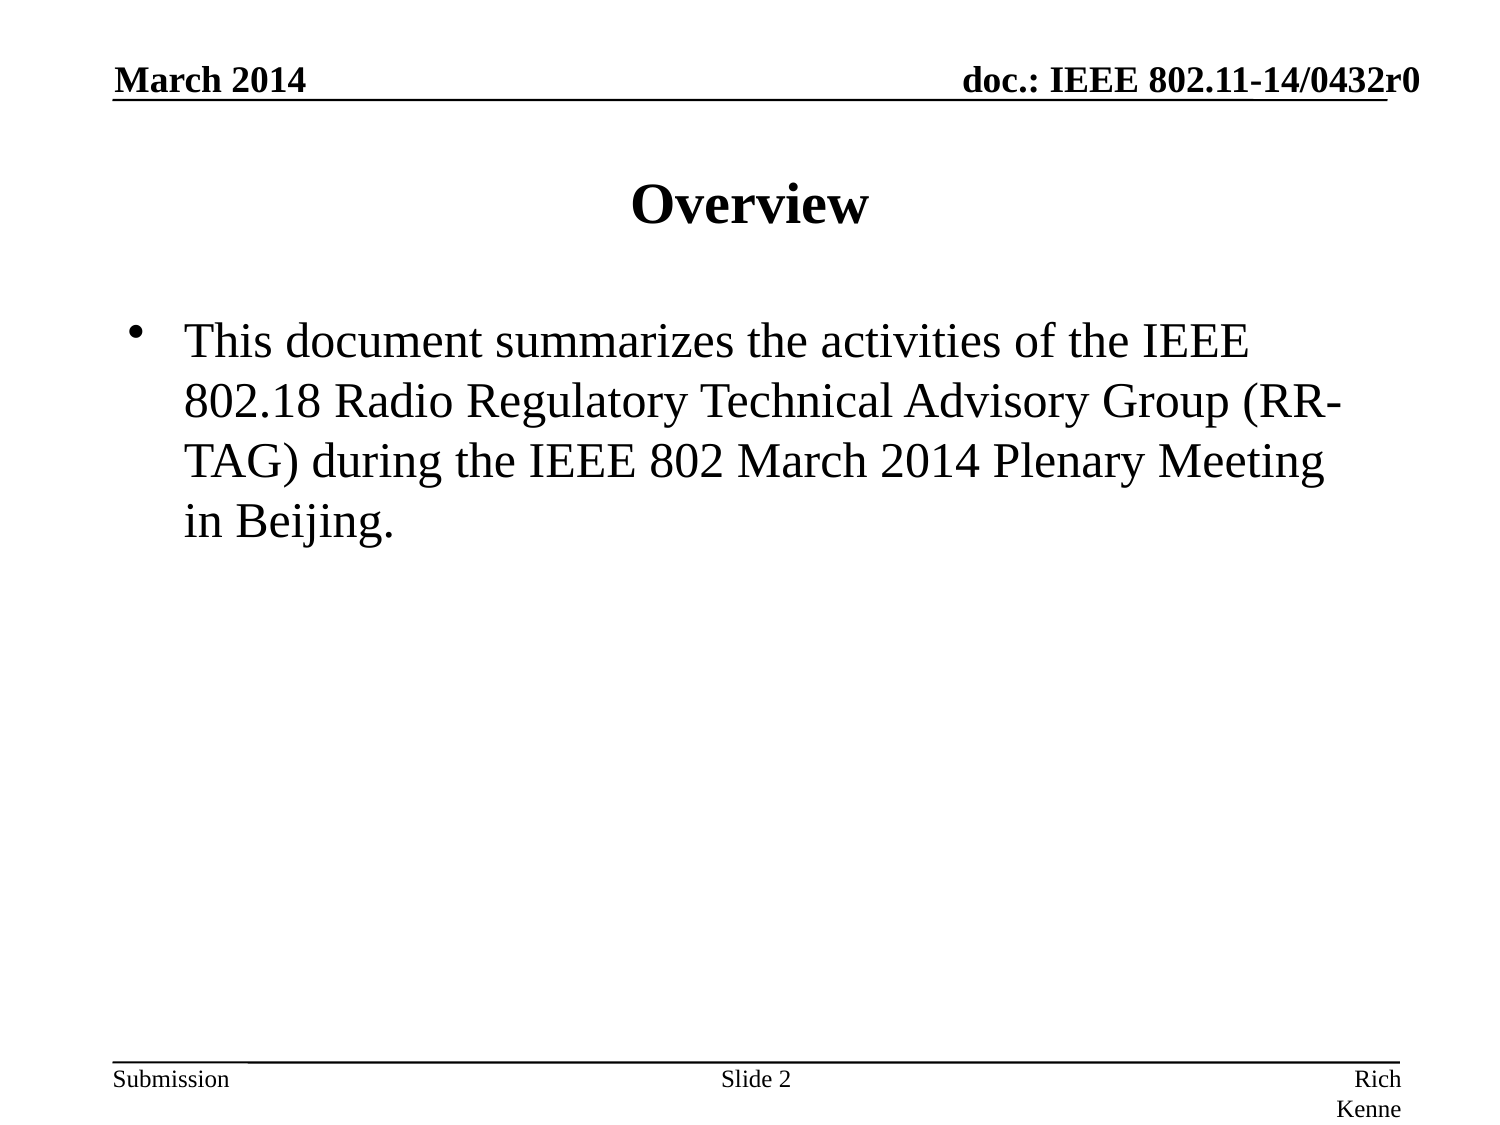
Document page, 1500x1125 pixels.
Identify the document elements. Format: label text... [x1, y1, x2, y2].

title Overview [112, 112, 1388, 288]
list This document summarizes the activities of the IEEE 802.18 Radio Regulatory Technical Advisory Group (RR-TAG) during the IEEE 802 March 2014 Plenary Meeting in Beijing. [112, 299, 1388, 975]
footer Rich Kennedy, self [1324, 1061, 1402, 1093]
slide_number Slide 2 [712, 1061, 800, 1093]
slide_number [114, 54, 368, 101]
